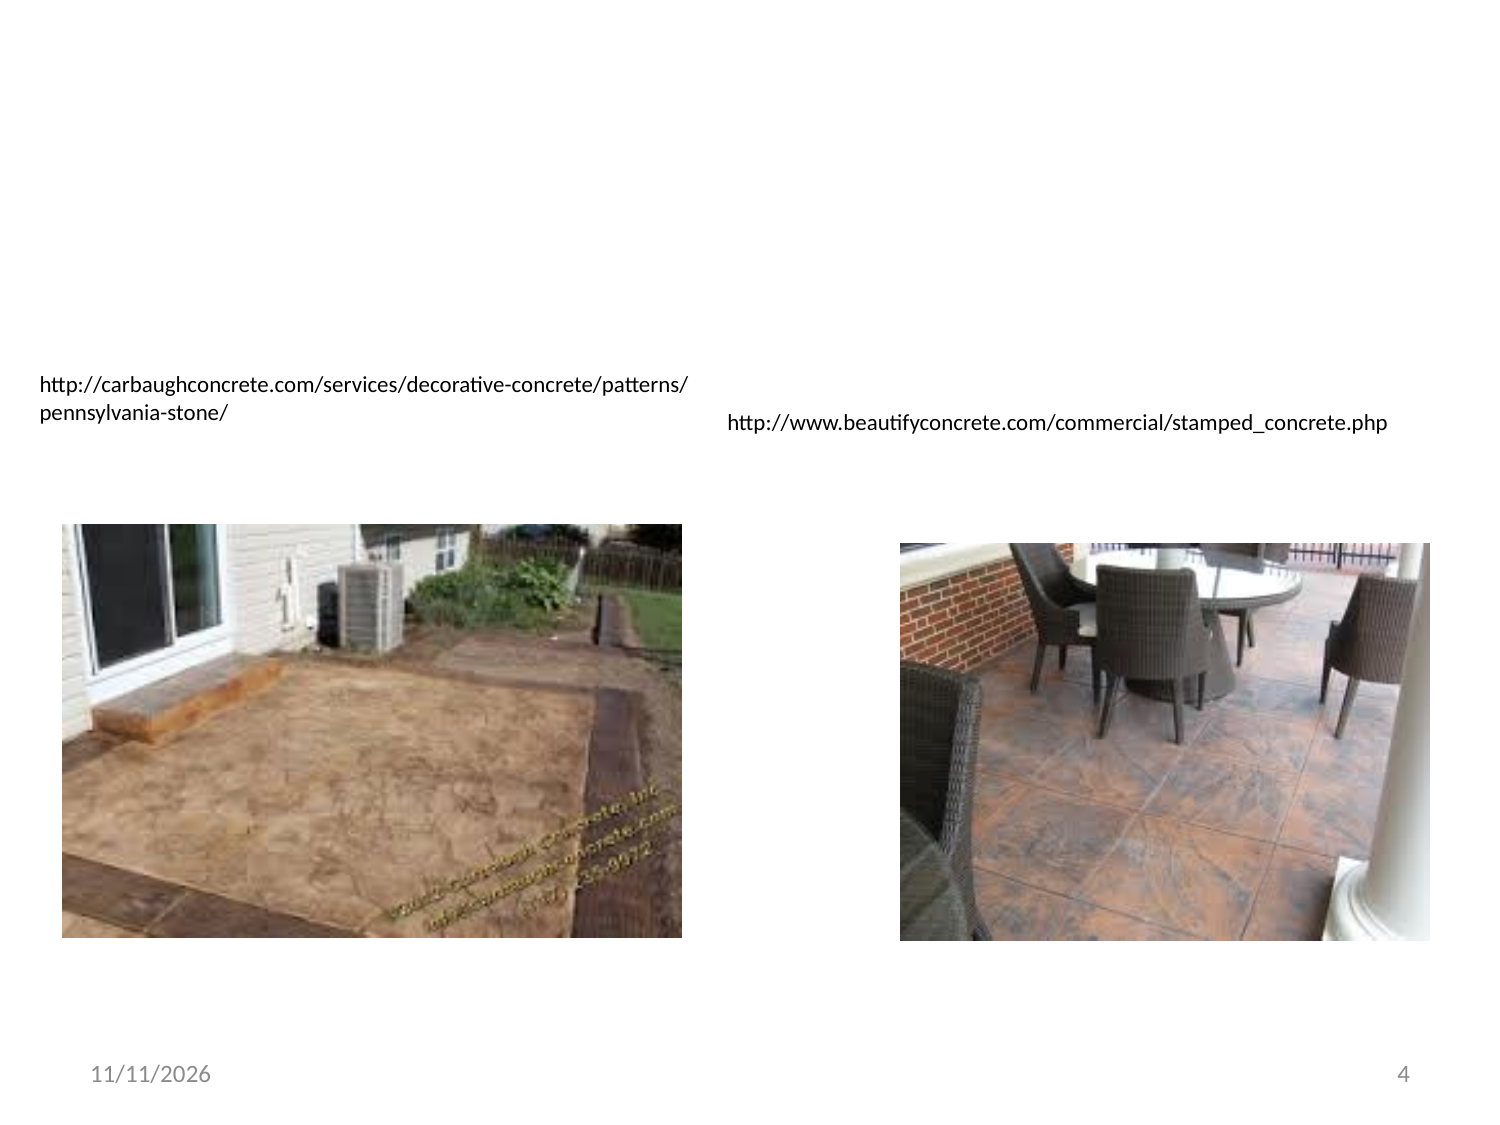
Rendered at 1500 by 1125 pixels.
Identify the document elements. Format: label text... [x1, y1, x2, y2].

picture [62, 524, 682, 938]
text_box http://www.beautifyconcrete.com/commercial/stamped_concrete.php [712, 399, 1463, 443]
text_box http://carbaughconcrete.com/services/decorative-concrete/patterns/pennsylvania-stone/ [24, 362, 775, 433]
slide_number 4 [1074, 1042, 1425, 1103]
picture [899, 543, 1430, 941]
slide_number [75, 1042, 425, 1103]
